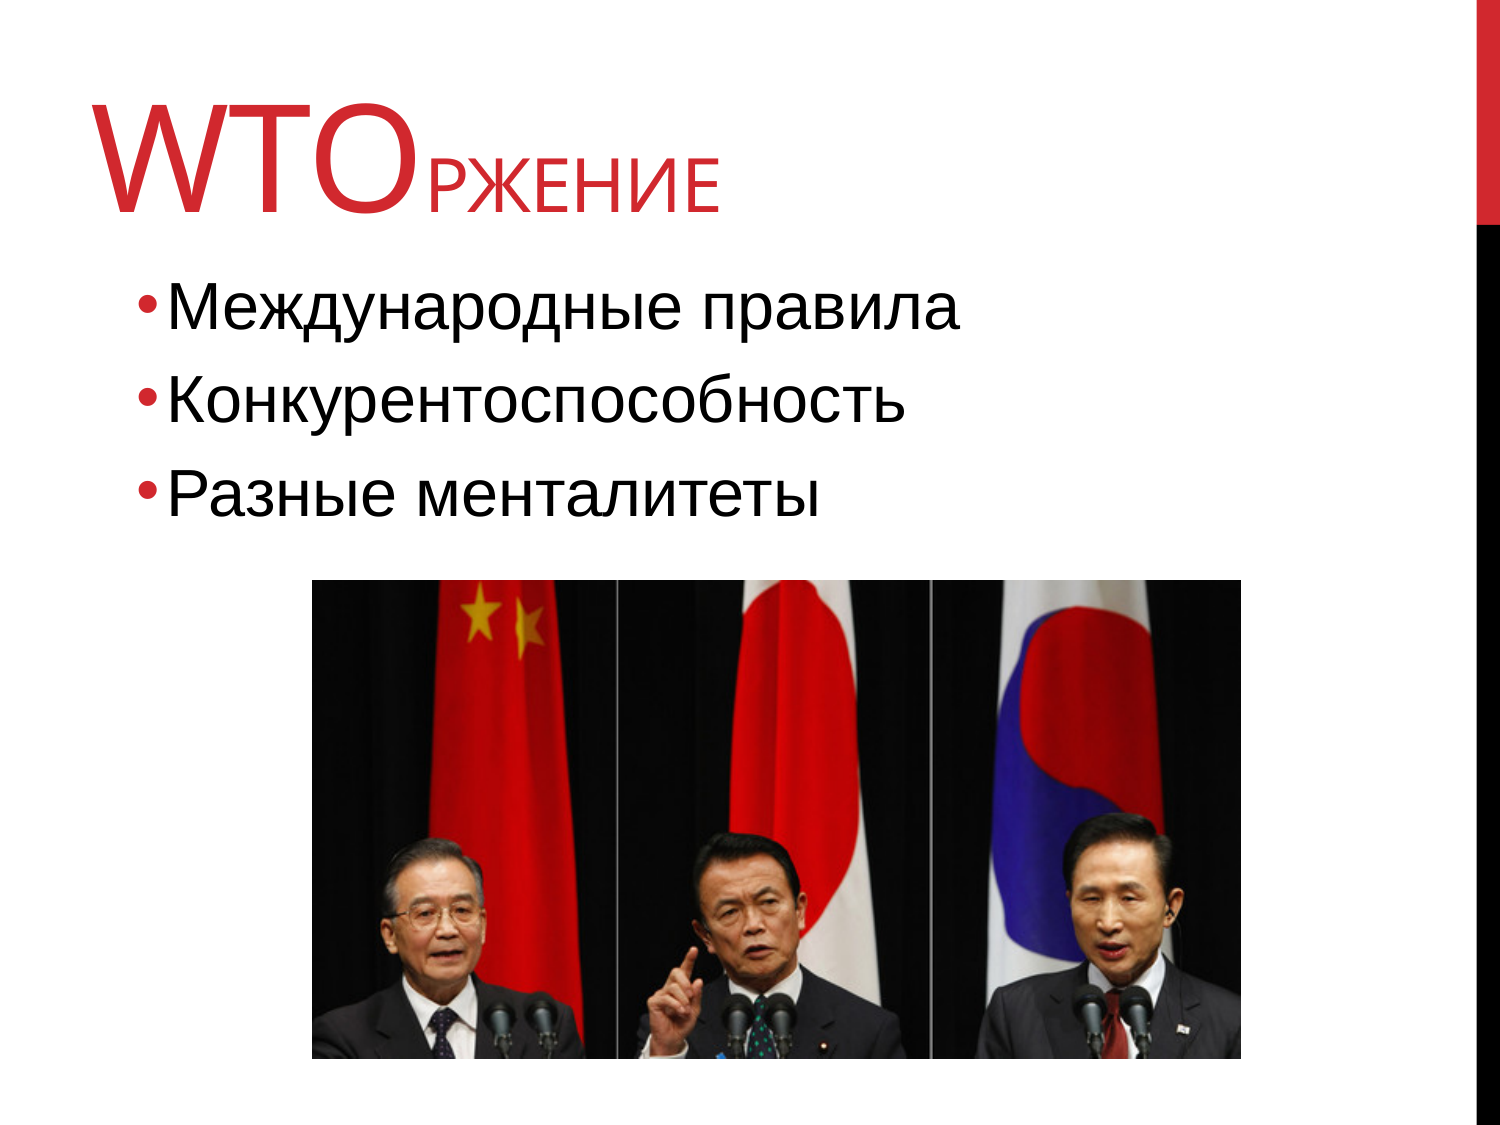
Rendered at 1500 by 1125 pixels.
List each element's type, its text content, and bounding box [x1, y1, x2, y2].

picture [312, 579, 1242, 1060]
list Международные правила Конкурентоспособность Разные менталитеты [76, 255, 1466, 973]
title WTOржение [75, 25, 1025, 250]
